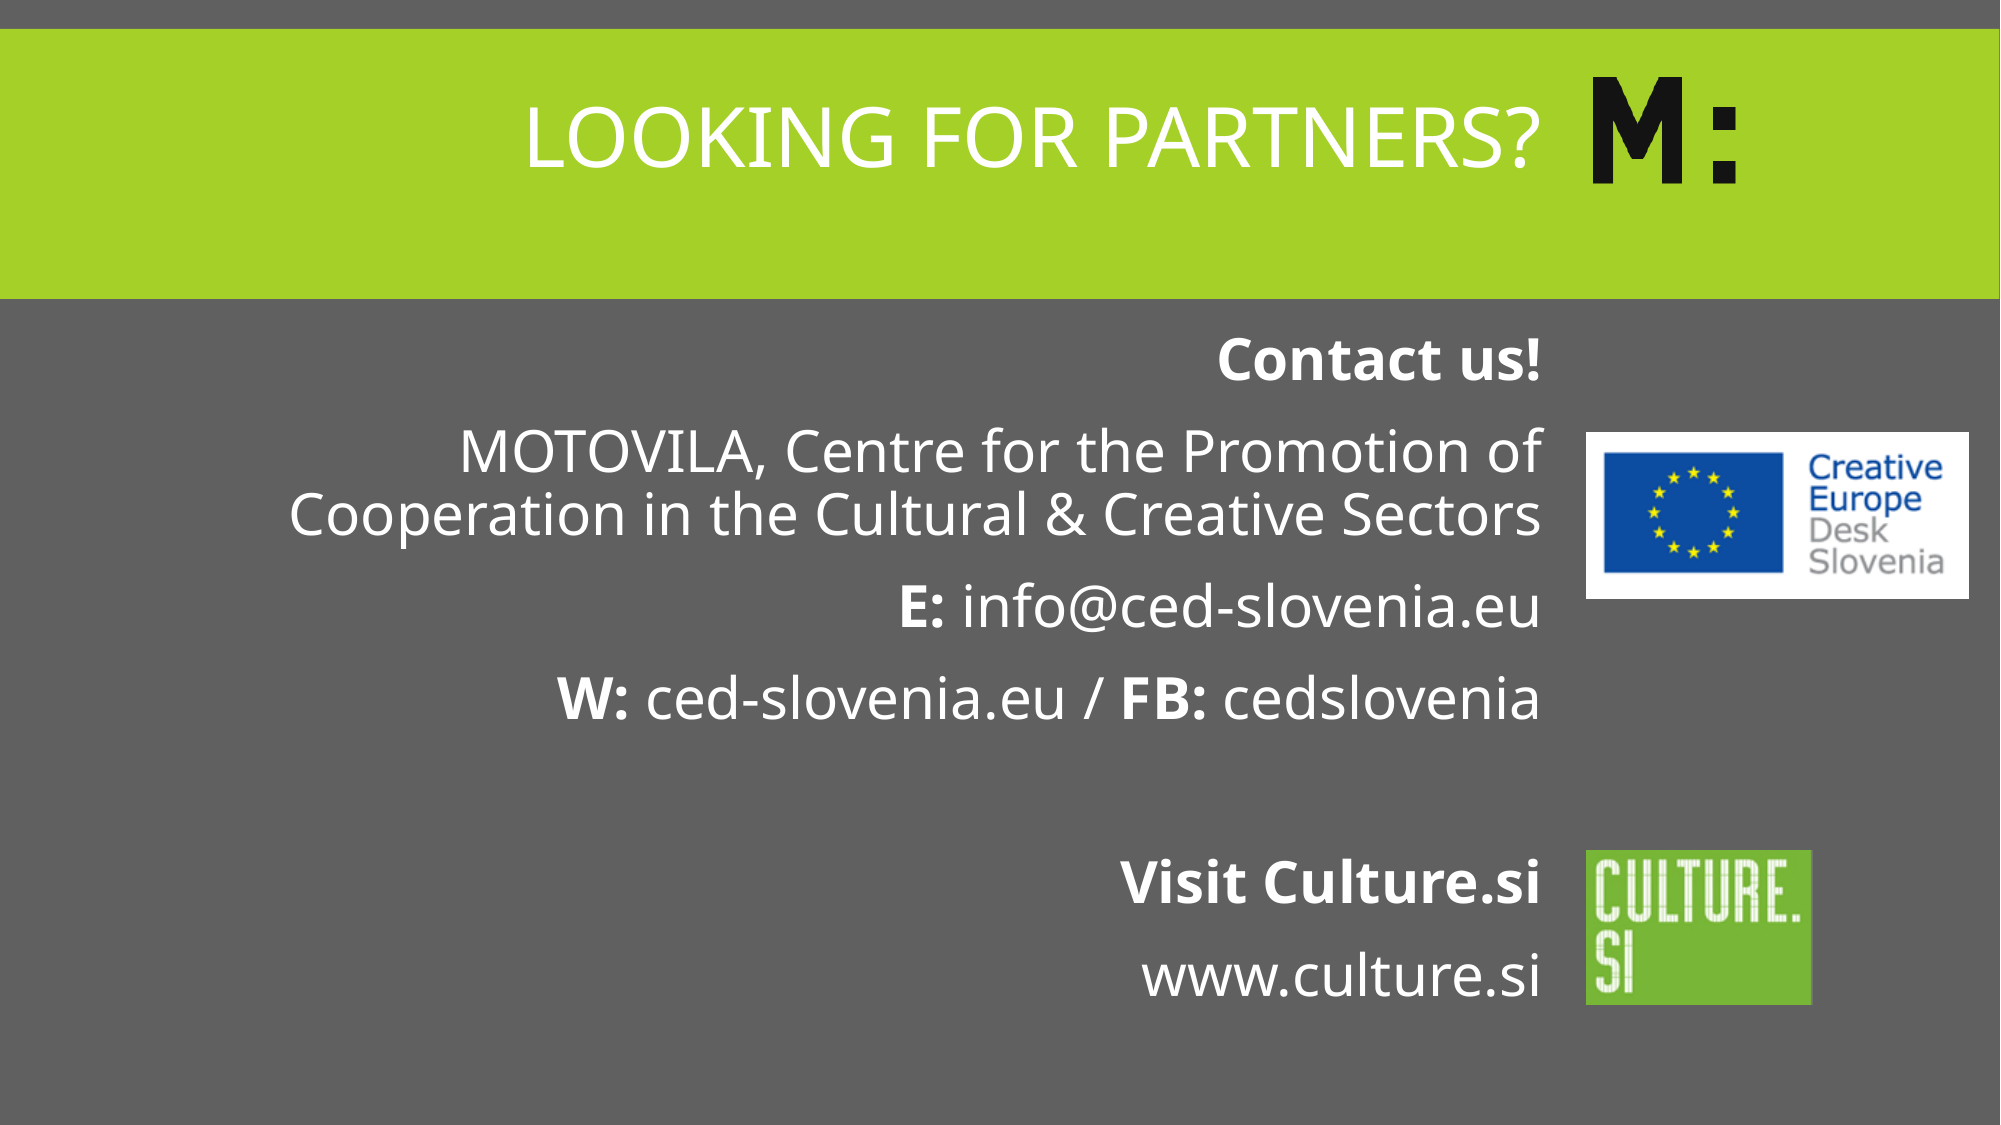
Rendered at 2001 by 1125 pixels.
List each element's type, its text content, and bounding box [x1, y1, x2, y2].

picture [1585, 70, 1741, 190]
picture [1585, 432, 1969, 599]
title Looking for partners? [73, 86, 1558, 198]
list Contact us! MOTOVILA, Centre for the Promotion of Cooperation in the Cultural & Creative Sectors E: info@ced-slovenia.eu W: ced-slovenia.eu / FB: cedslovenia Visit Culture.si www.culture.si [197, 322, 1558, 1027]
picture [1585, 849, 1813, 1006]
